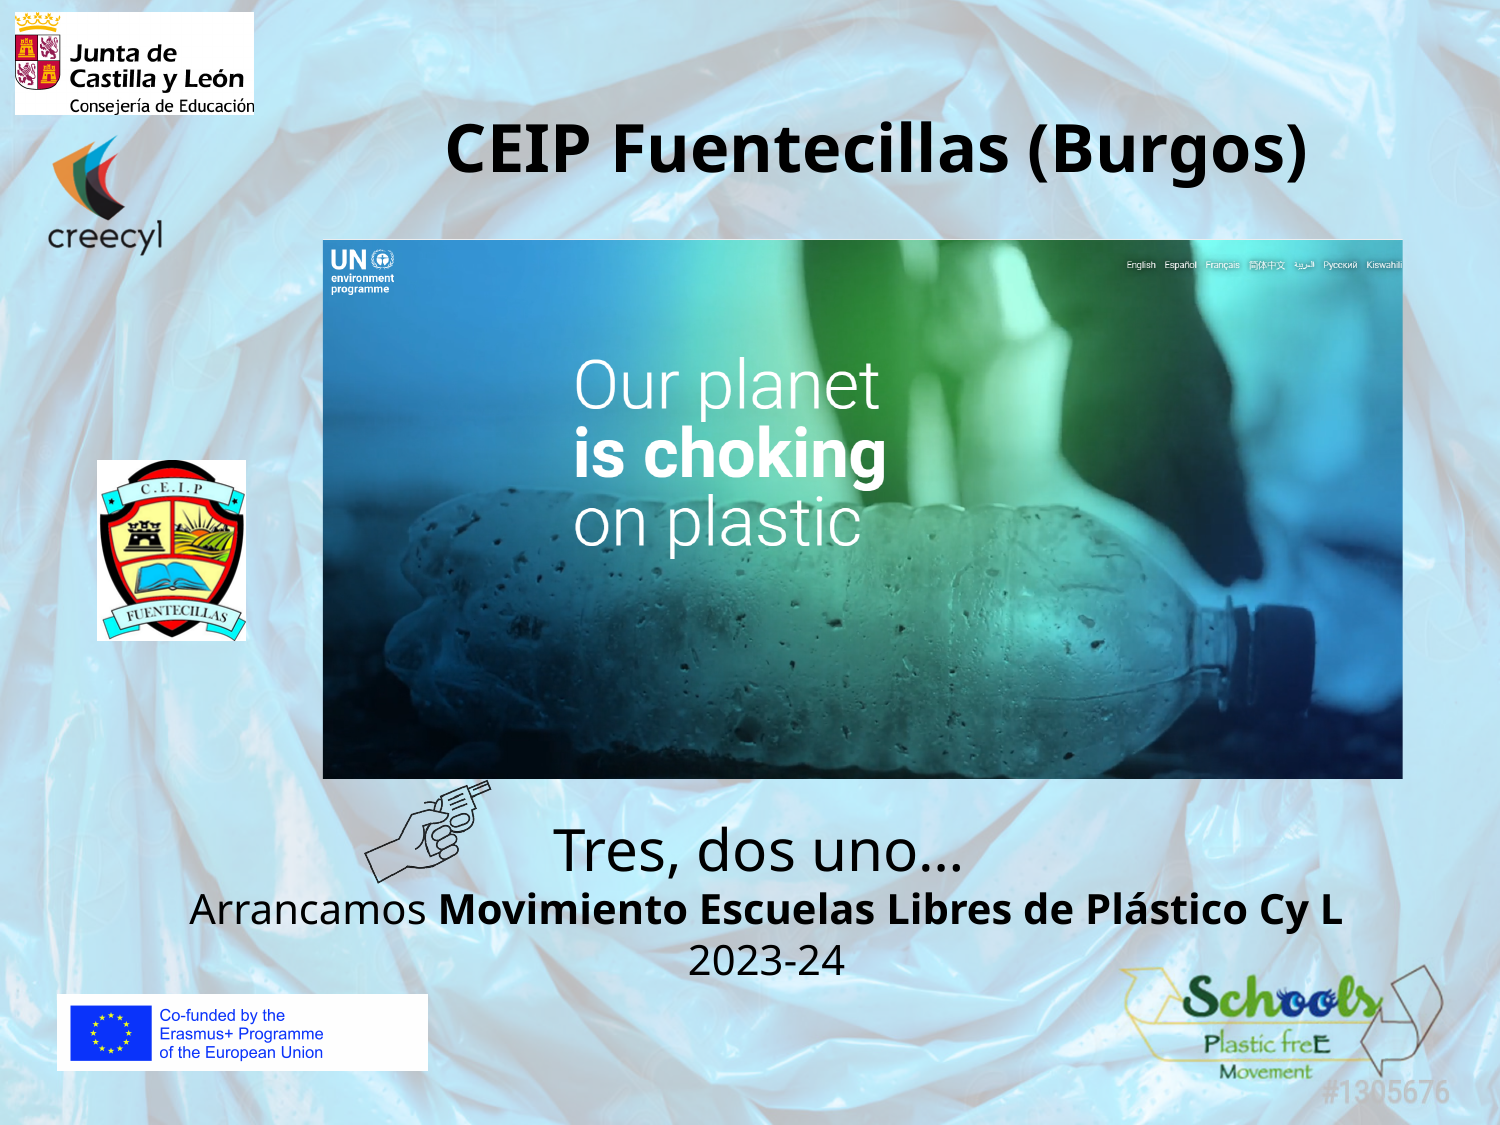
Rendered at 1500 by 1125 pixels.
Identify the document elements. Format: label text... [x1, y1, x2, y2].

picture [35, 129, 174, 261]
picture [57, 994, 429, 1071]
picture [15, 11, 255, 115]
title Tres, dos uno… Arrancamos Movimiento Escuelas Libres de Plástico Cy L 2023-24 [104, 734, 1429, 1063]
picture [96, 459, 246, 641]
text_box CEIP Fuentecillas (Burgos) [253, 98, 1500, 194]
picture [1104, 943, 1457, 1092]
picture [322, 239, 1403, 937]
